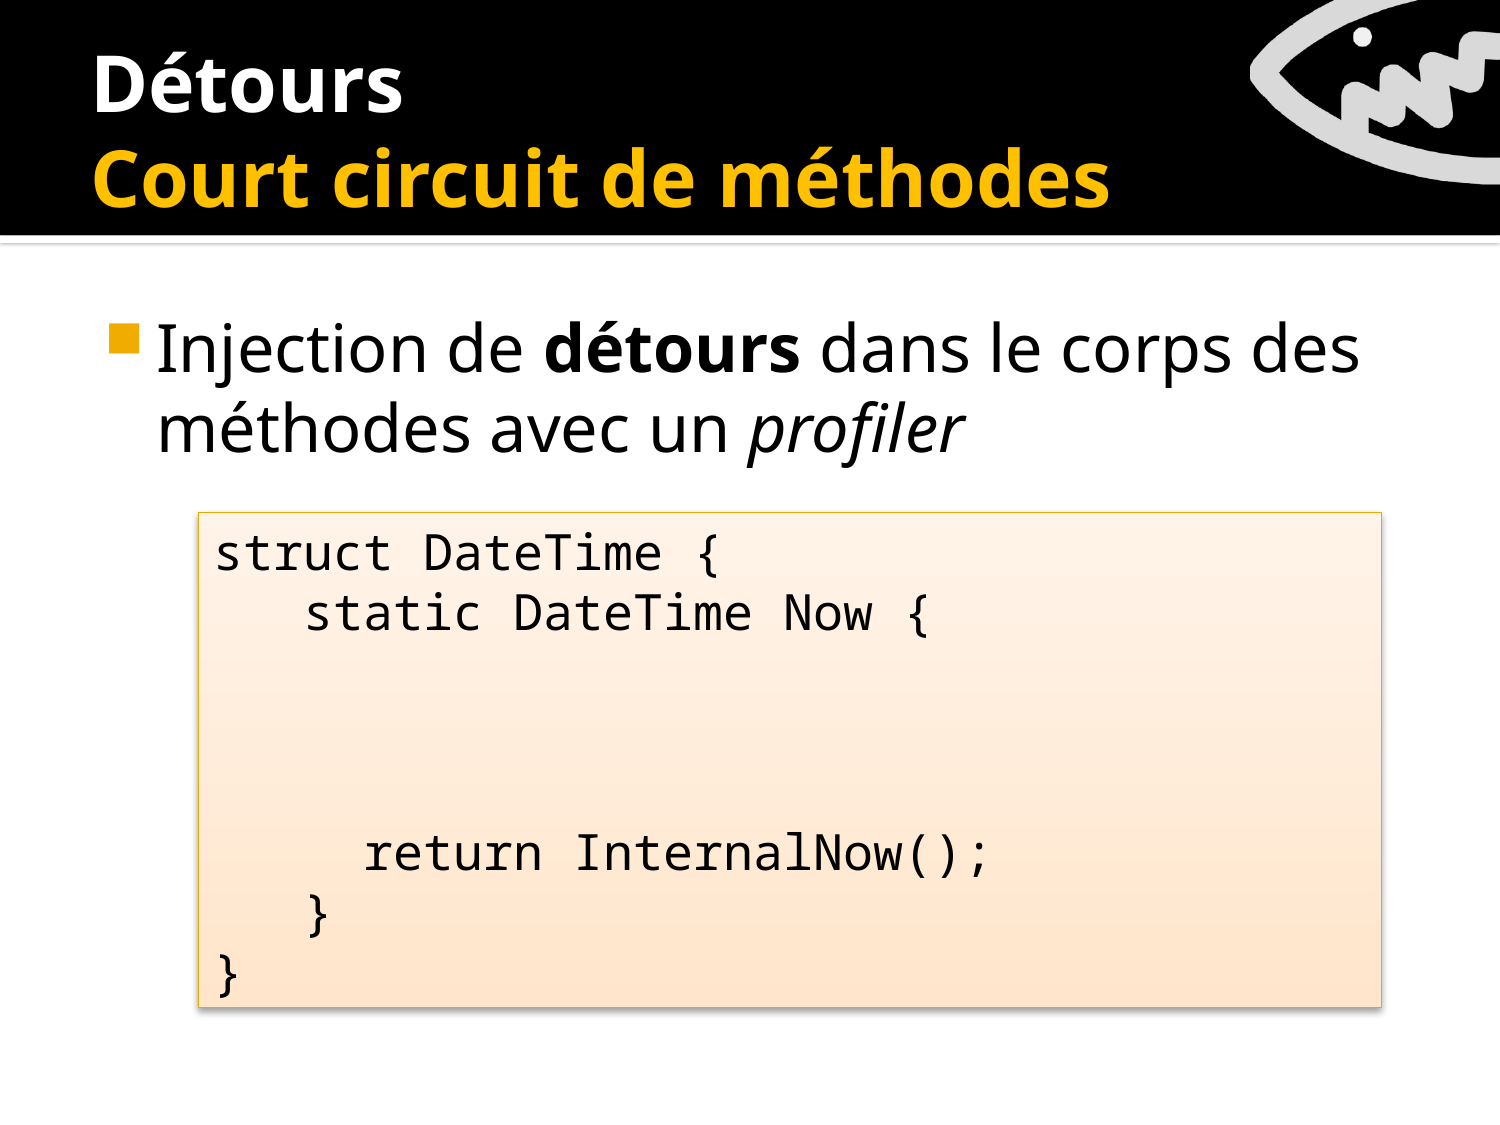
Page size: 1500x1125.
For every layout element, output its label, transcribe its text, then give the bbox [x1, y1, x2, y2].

title Détours Court circuit de méthodes [75, 25, 1425, 231]
picture [1249, 0, 1500, 188]
text_box struct DateTime { static DateTime Now { return InternalNow(); } } [198, 512, 1382, 1008]
list Injection de détours dans le corps des méthodes avec un profiler [75, 291, 1425, 1100]
